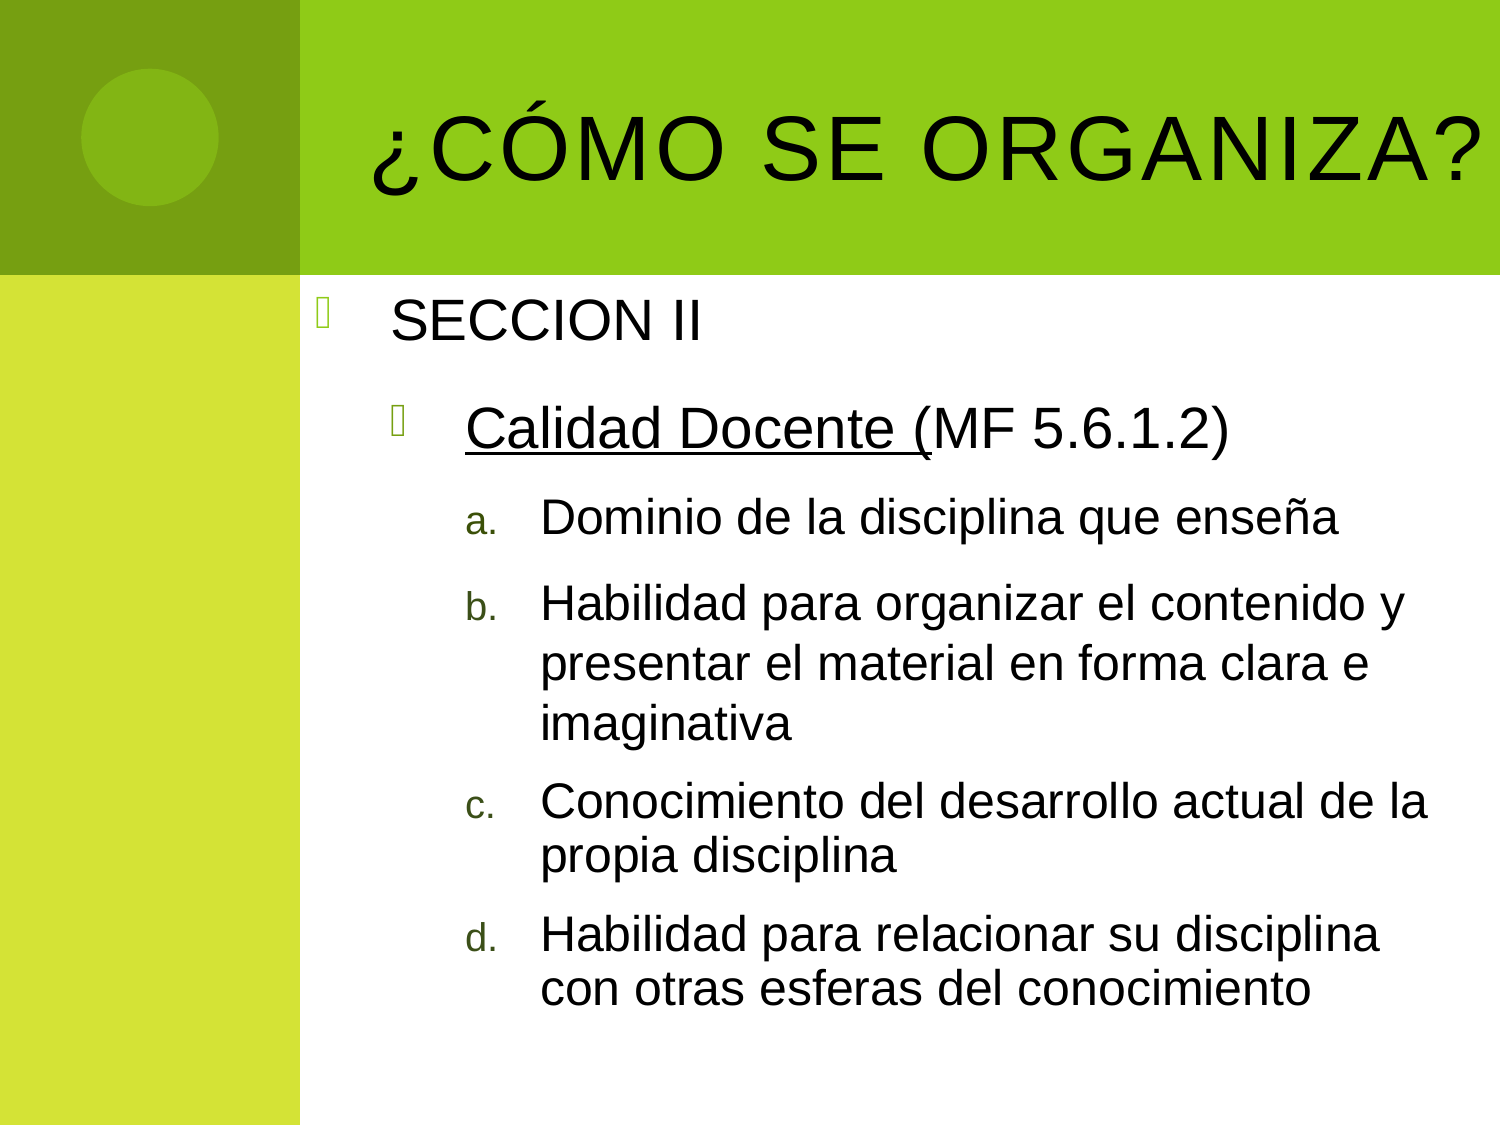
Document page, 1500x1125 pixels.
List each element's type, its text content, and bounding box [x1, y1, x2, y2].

title ¿Cómo se organiza? [262, 50, 1500, 238]
list SECCION II Calidad Docente (MF 5.6.1.2) Dominio de la disciplina que enseña Habilidad para organizar el contenido y presentar el material en forma clara e imaginativa Conocimiento del desarrollo actual de la propia disciplina Habilidad para relacionar su disciplina con otras esferas del conocimiento [300, 275, 1463, 1063]
